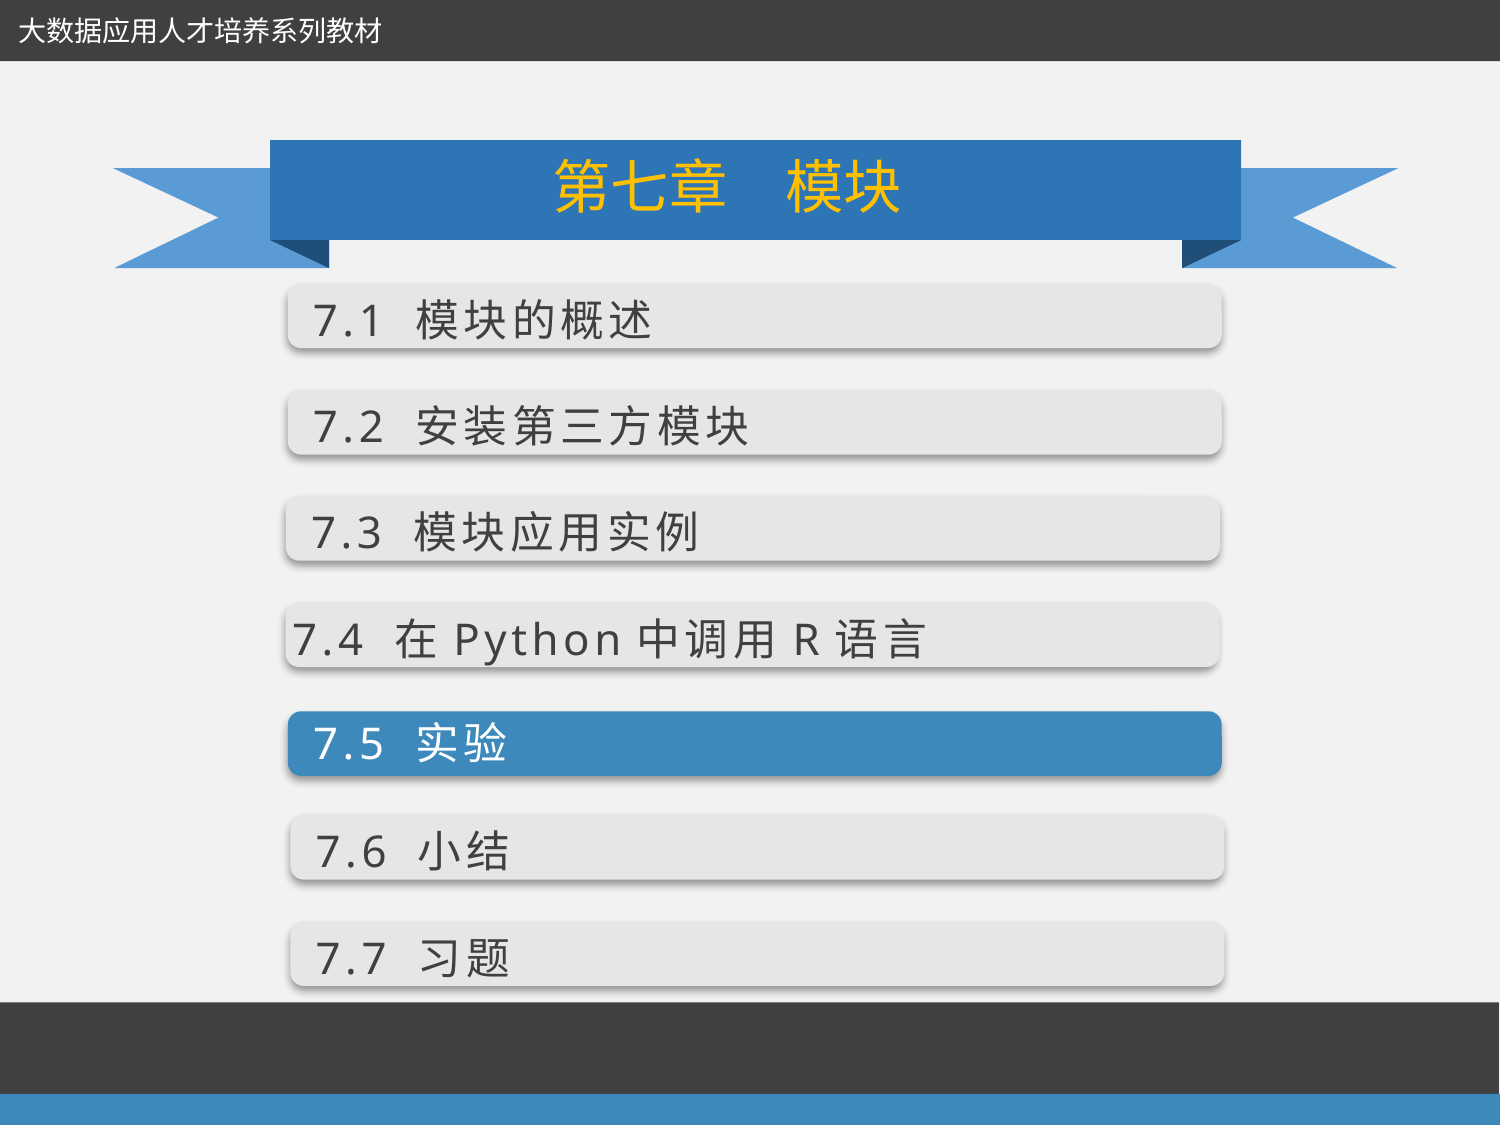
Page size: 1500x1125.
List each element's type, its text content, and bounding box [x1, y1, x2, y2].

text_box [113, 139, 1399, 269]
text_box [287, 389, 1222, 460]
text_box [287, 708, 1222, 777]
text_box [285, 602, 1220, 672]
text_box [285, 495, 1220, 566]
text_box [290, 814, 1225, 885]
text_box 大数据应用人才培养系列教材 [4, 6, 398, 55]
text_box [287, 283, 1222, 354]
text_box [0, 0, 1500, 62]
text_box [0, 1001, 1500, 1093]
text_box [0, 1093, 1500, 1125]
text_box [290, 921, 1225, 991]
